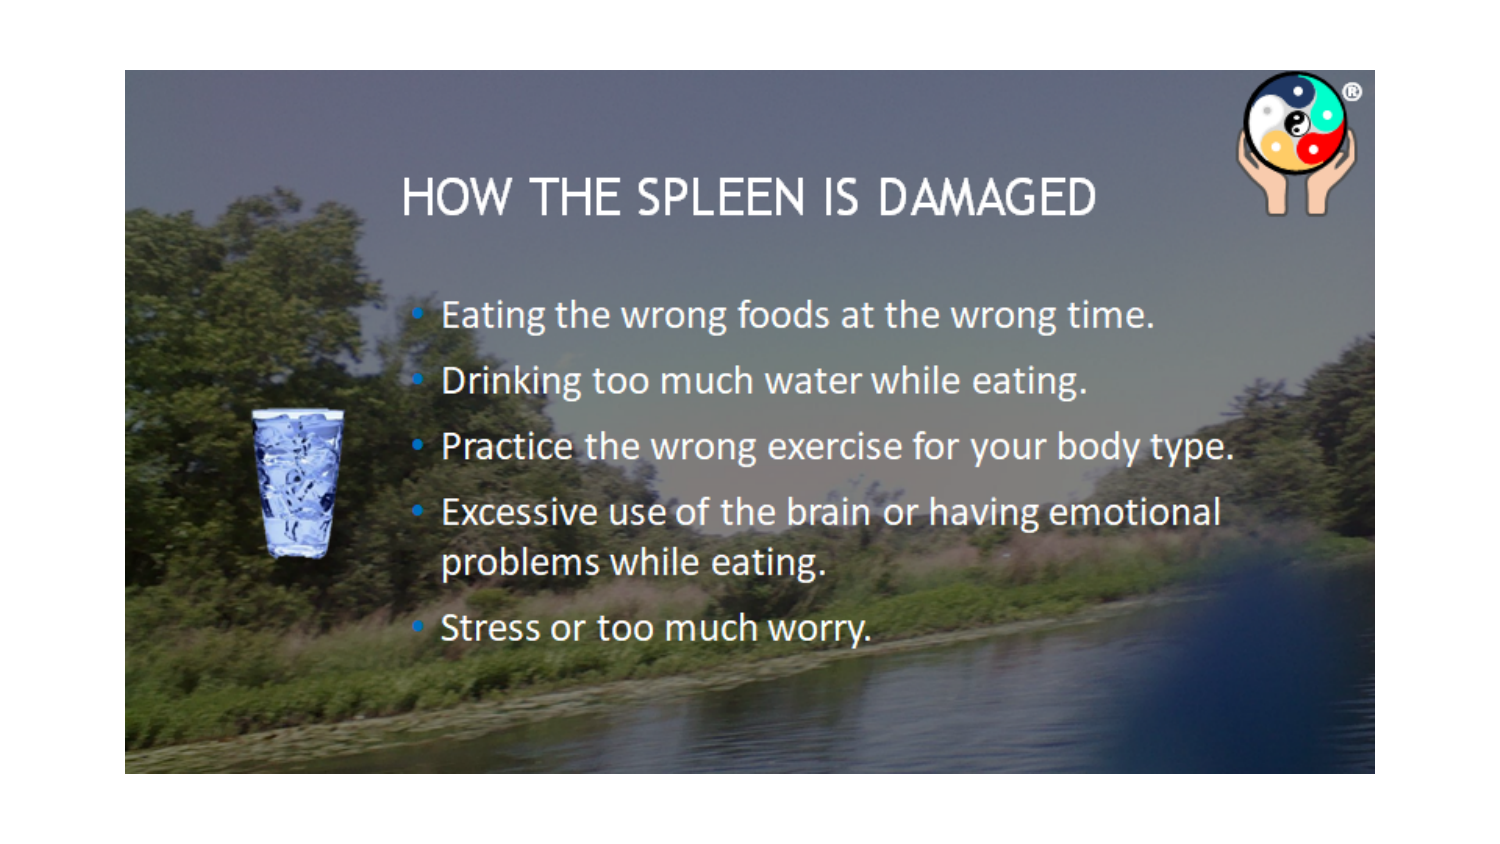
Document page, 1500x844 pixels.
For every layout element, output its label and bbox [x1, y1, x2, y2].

picture [124, 70, 1376, 774]
